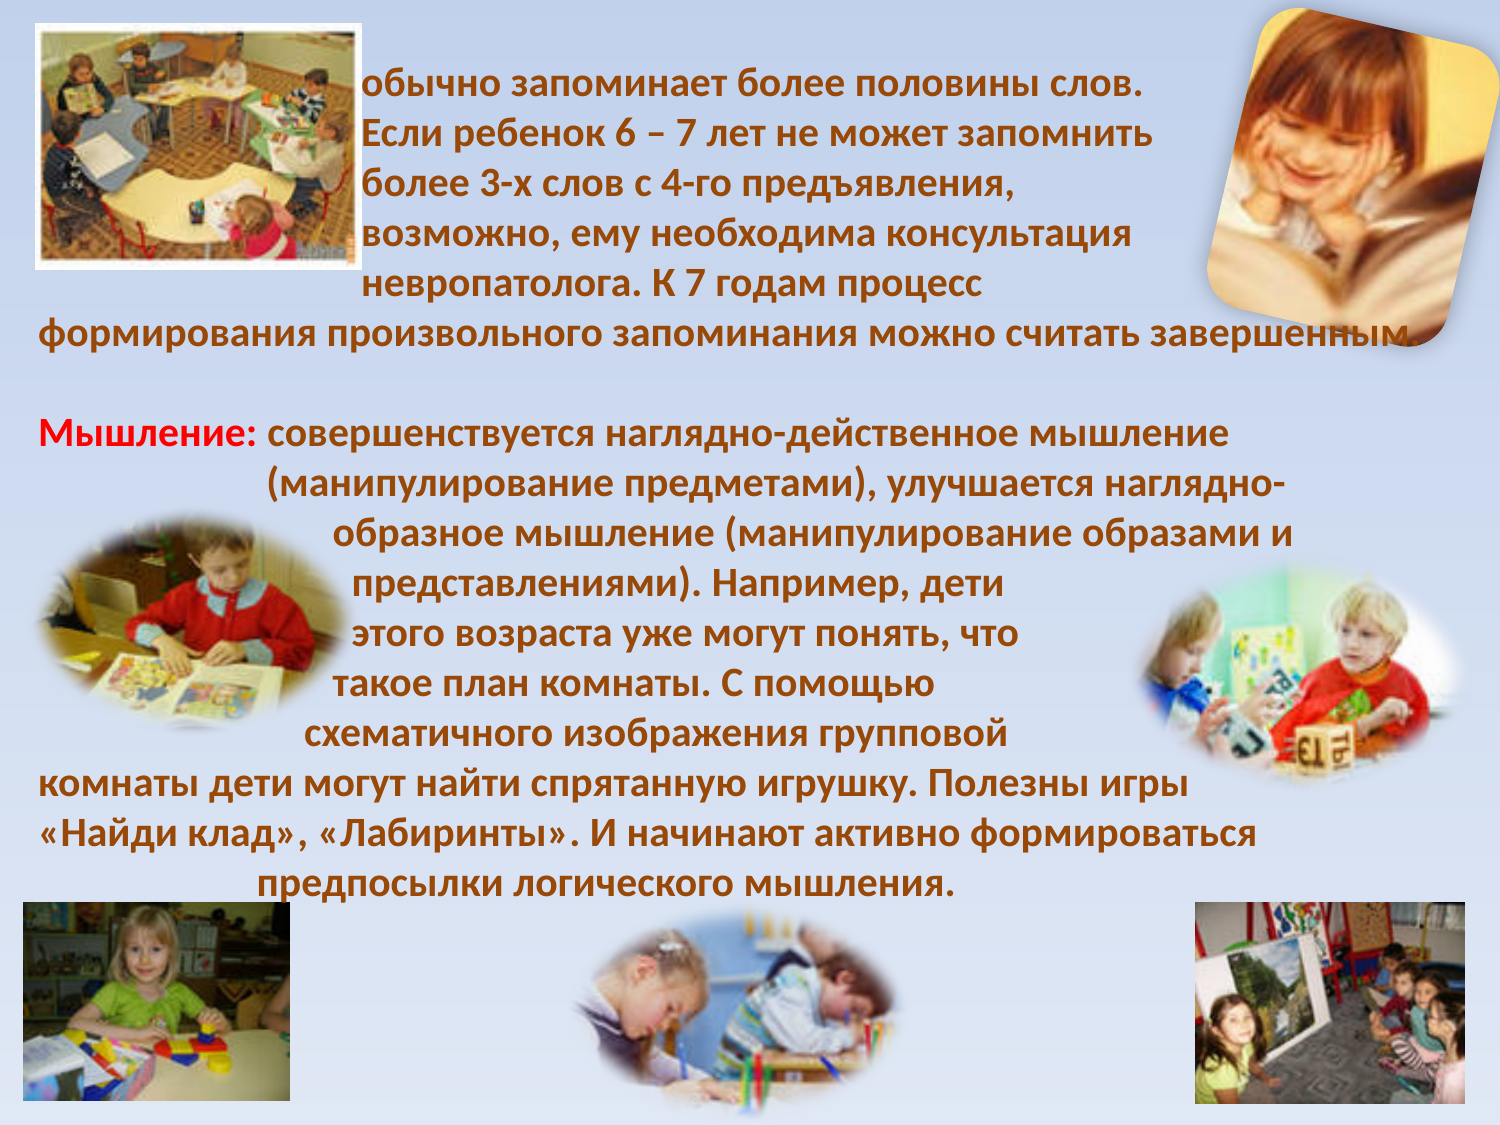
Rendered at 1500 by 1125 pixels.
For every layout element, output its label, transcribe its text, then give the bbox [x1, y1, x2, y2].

picture [34, 23, 362, 270]
text_box обычно запоминает более половины слов. Если ребенок 6 – 7 лет не может запомнить более 3-х слов с 4-го предъявления, возможно, ему необходима консультация невропатолога. К 7 годам процесс формирования произвольного запоминания можно считать завершенным. Мышление: совершенствуется наглядно-действенное мышление (манипулирование предметами), улучшается наглядно- образное мышление (манипулирование образами и представлениями). Например, дети этого возраста уже могут понять, что такое план комнаты. С помощью схематичного изображения групповой комнаты дети могут найти спрятанную игрушку. Полезны игры «Найди клад», «Лабиринты». И начинают активно формироваться предпосылки логического мышления. [23, 46, 1500, 912]
picture [1124, 550, 1477, 794]
picture [1230, 7, 1477, 332]
picture [562, 898, 915, 1125]
picture [23, 503, 364, 739]
picture [1195, 902, 1466, 1104]
picture [23, 902, 290, 1101]
